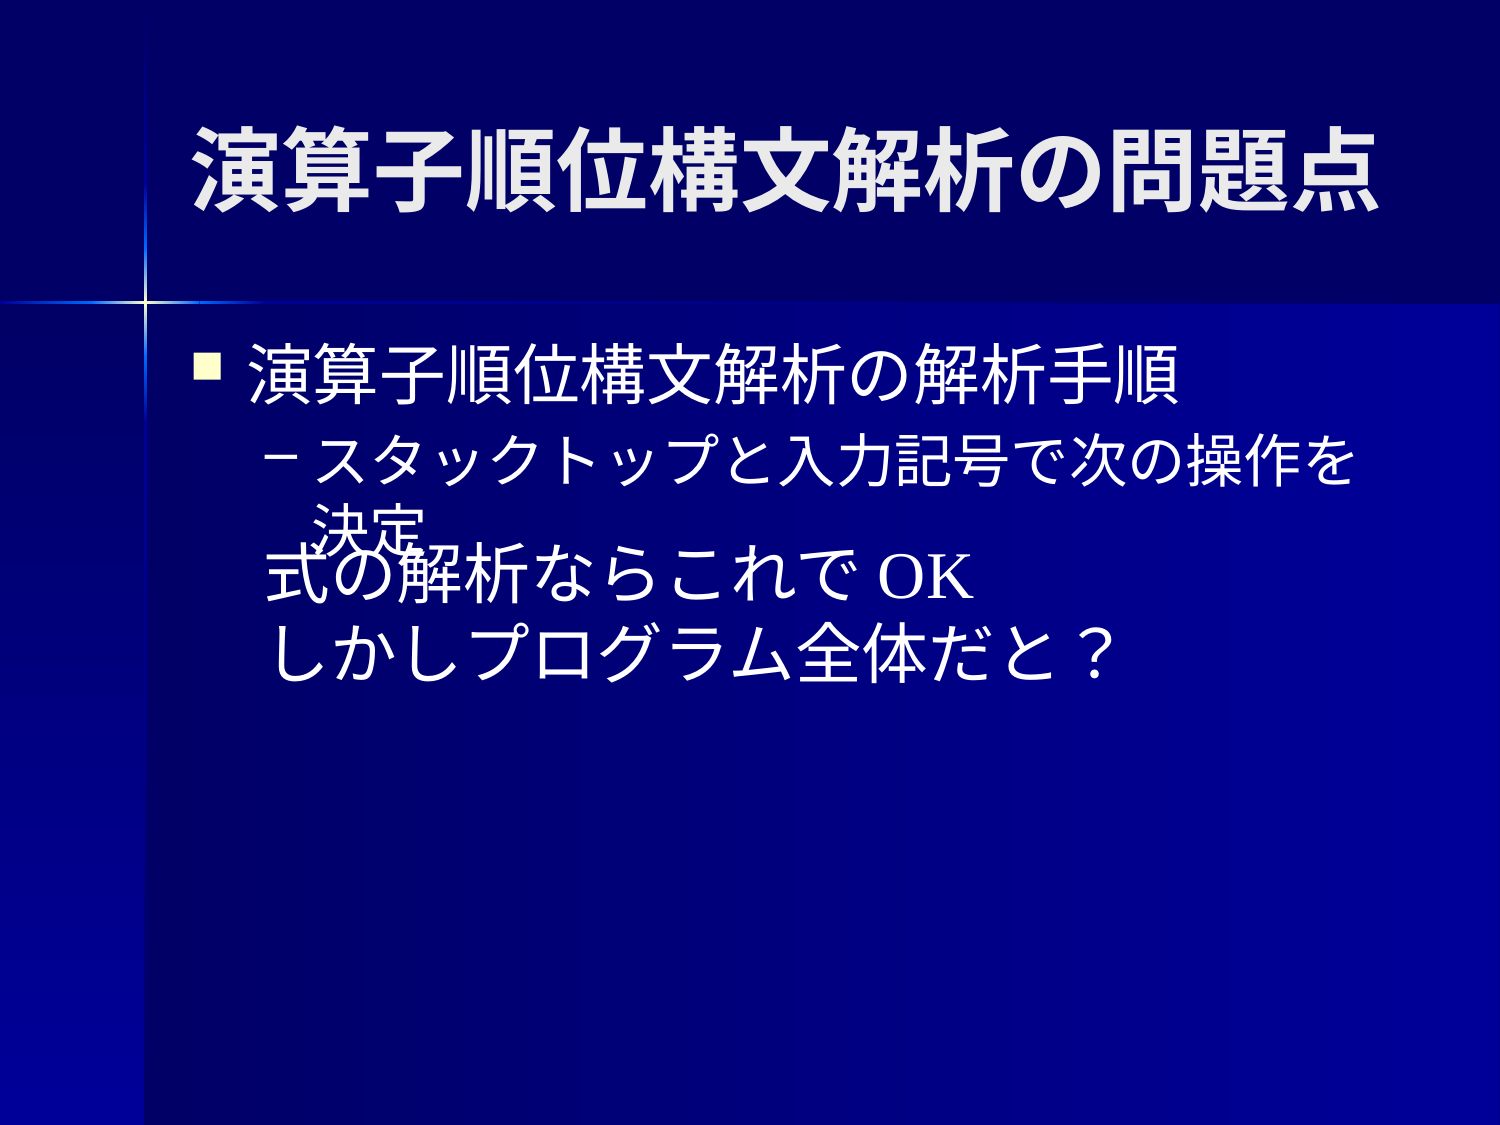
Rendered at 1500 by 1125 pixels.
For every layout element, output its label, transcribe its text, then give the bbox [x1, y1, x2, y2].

list 演算子順位構文解析の解析手順 スタックトップと入力記号で次の操作を決定 [174, 324, 1413, 1001]
title 演算子順位構文解析の問題点 [174, 49, 1413, 286]
text_box 式の解析ならこれでOK しかしプログラム全体だと？ [248, 524, 1144, 700]
